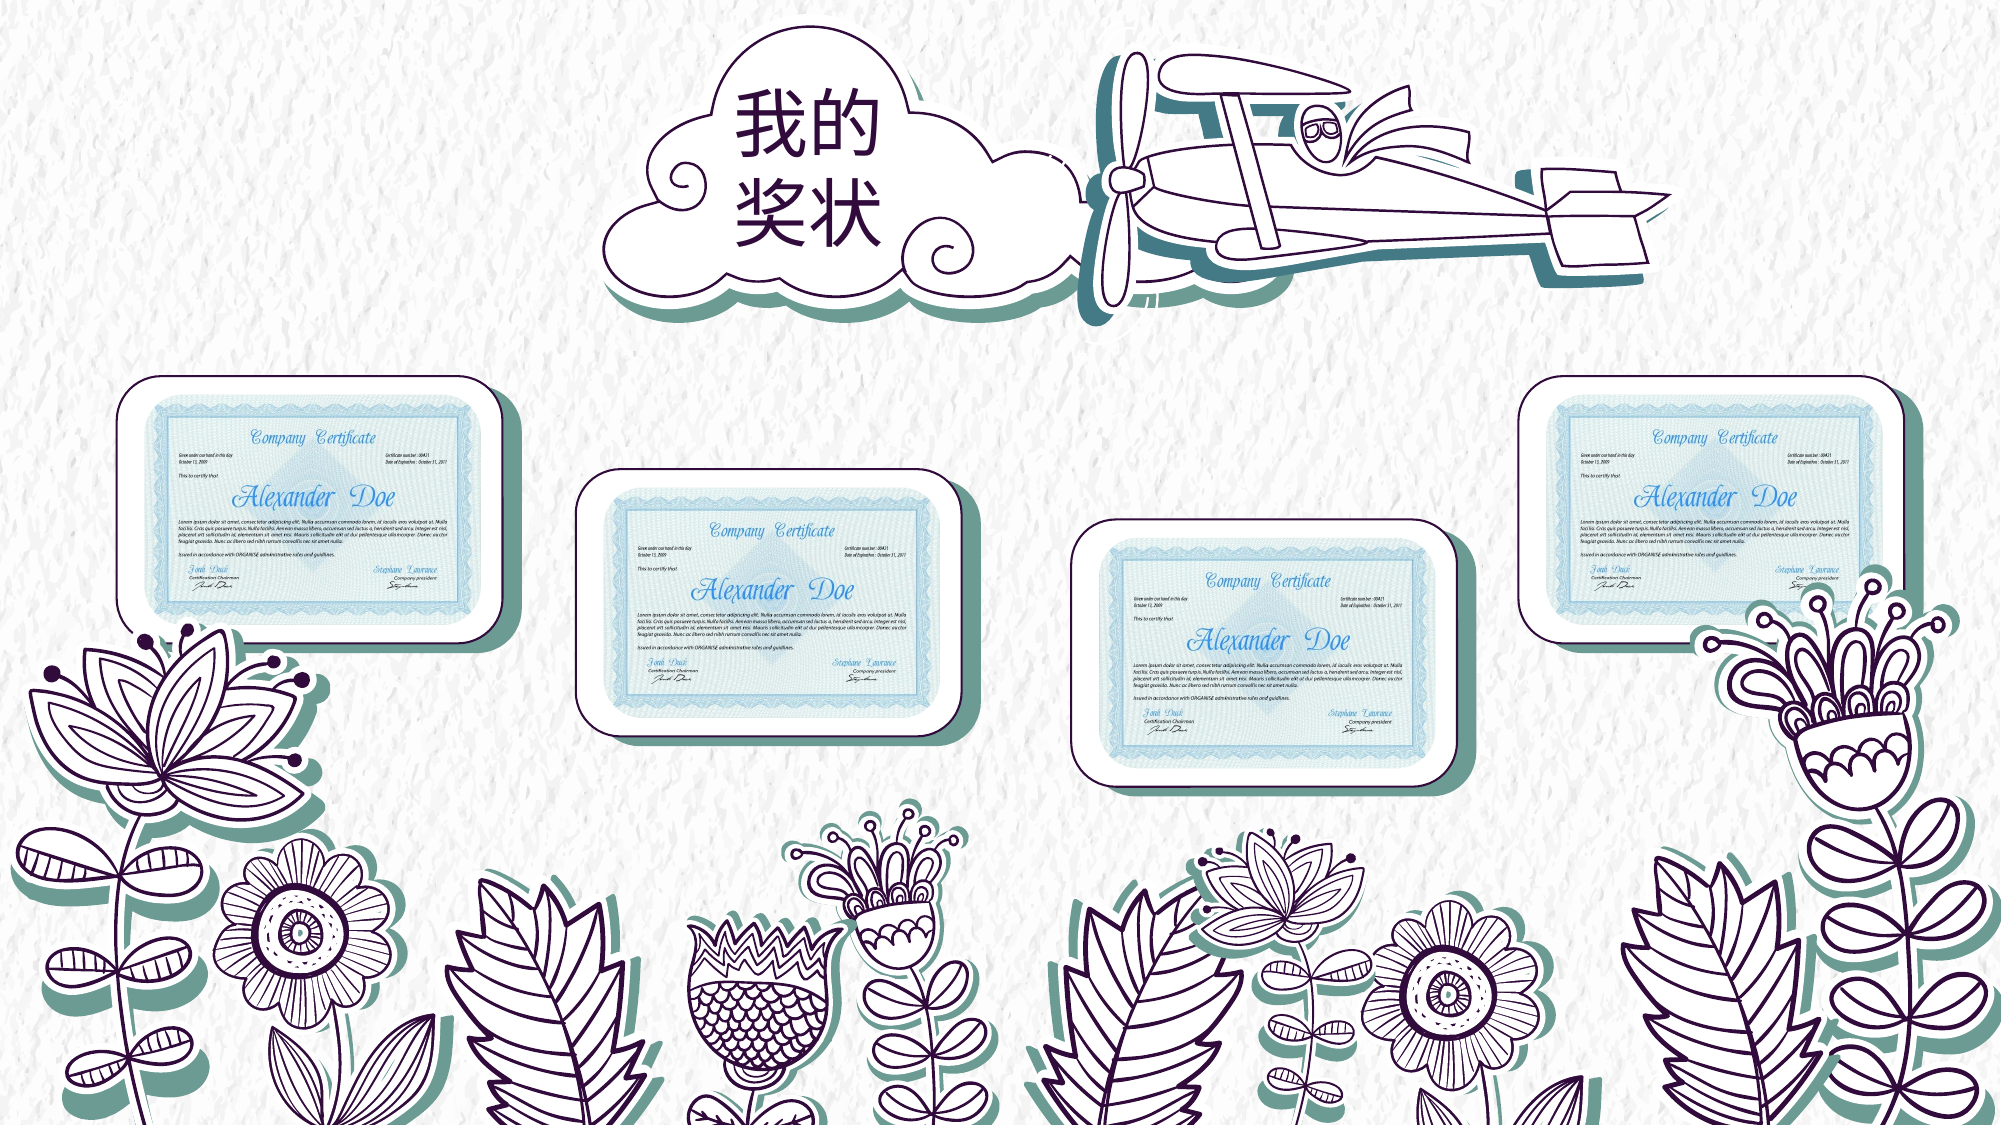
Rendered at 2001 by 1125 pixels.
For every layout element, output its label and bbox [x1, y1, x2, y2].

picture [8, 616, 666, 1125]
text_box [1071, 519, 1477, 797]
text_box [1518, 376, 1924, 654]
picture [681, 798, 1000, 1125]
text_box [575, 469, 981, 747]
picture [1610, 564, 2000, 1125]
picture [1041, 20, 1686, 346]
text_box [116, 376, 522, 654]
text_box [591, 13, 1294, 323]
picture [1023, 824, 1603, 1125]
